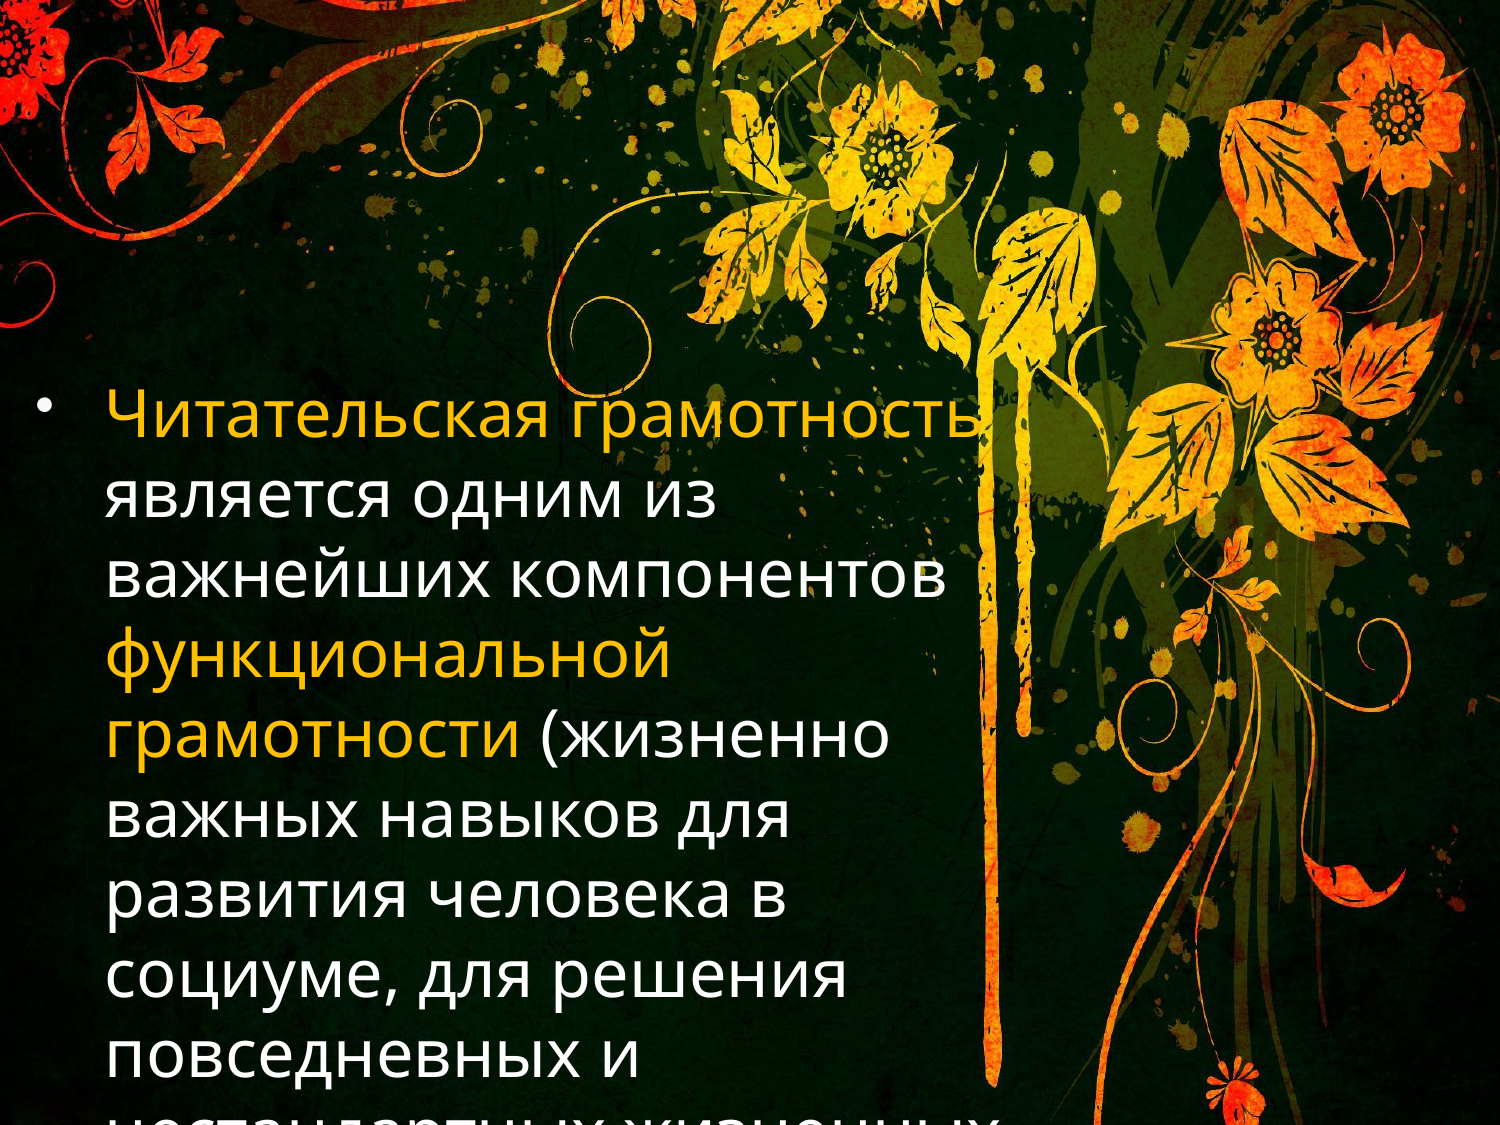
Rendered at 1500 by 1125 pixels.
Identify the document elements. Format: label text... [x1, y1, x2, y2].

list Читательская грамотность является одним из важнейших компонентов функциональной грамотности (жизненно важных навыков для развития человека в социуме, для решения повседневных и нестандартных жизненных задач). [0, 363, 1067, 1125]
picture [0, 0, 1500, 1125]
